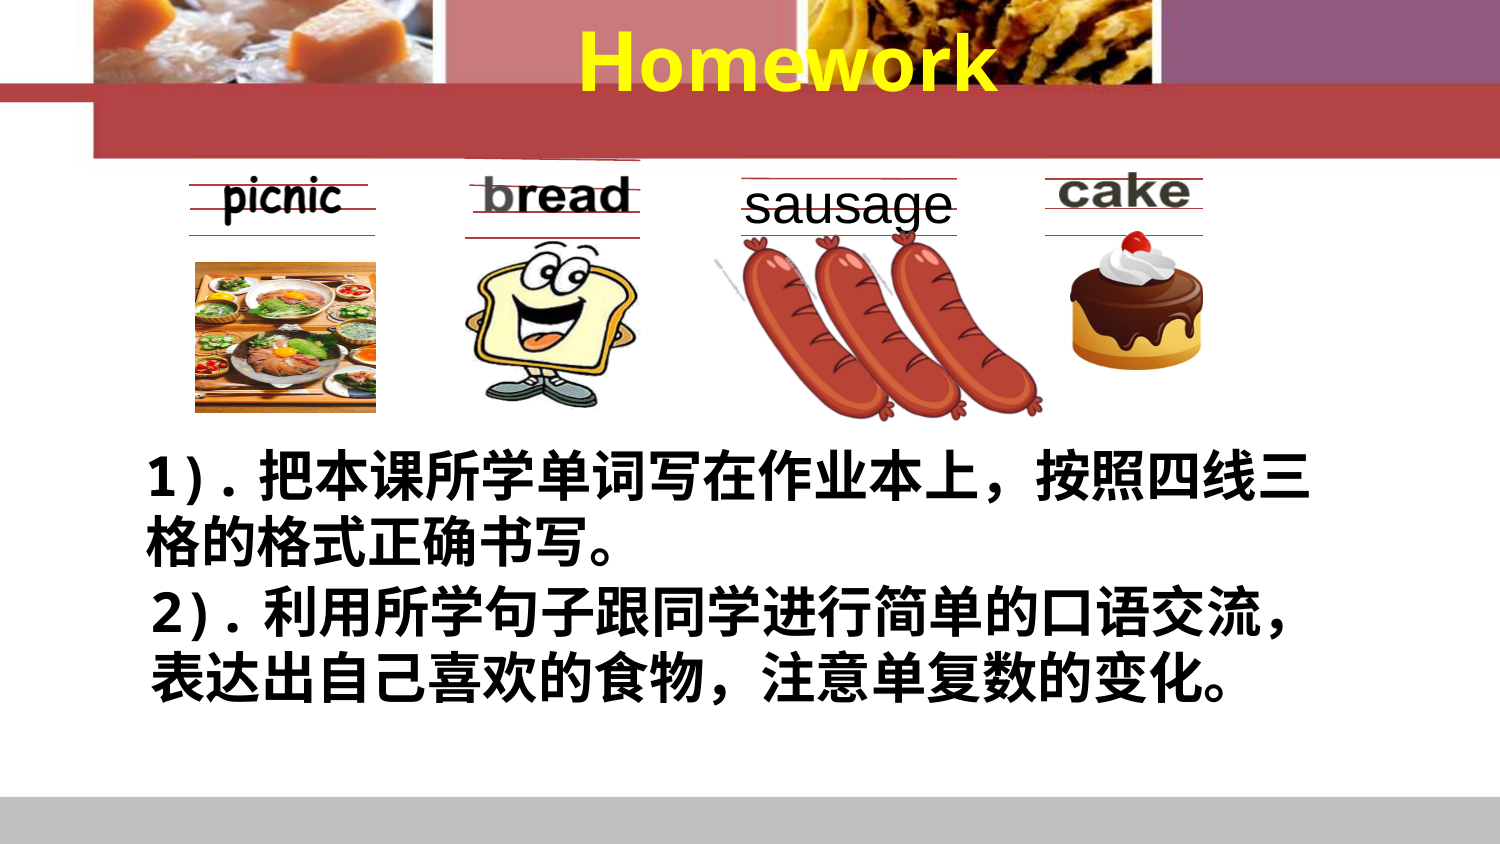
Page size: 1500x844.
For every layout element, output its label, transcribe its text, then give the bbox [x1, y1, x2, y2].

text_box sausage [730, 94, 977, 222]
text_box Homework [560, 0, 1124, 116]
text_box 1).把本课所学单词写在作业本上，按照四线三格的格式正确书写。 [130, 433, 1380, 582]
picture [0, 0, 1500, 844]
text_box 2).利用所学句子跟同学进行简单的口语交流，表达出自己喜欢的食物，注意单复数的变化。 [135, 569, 1375, 718]
